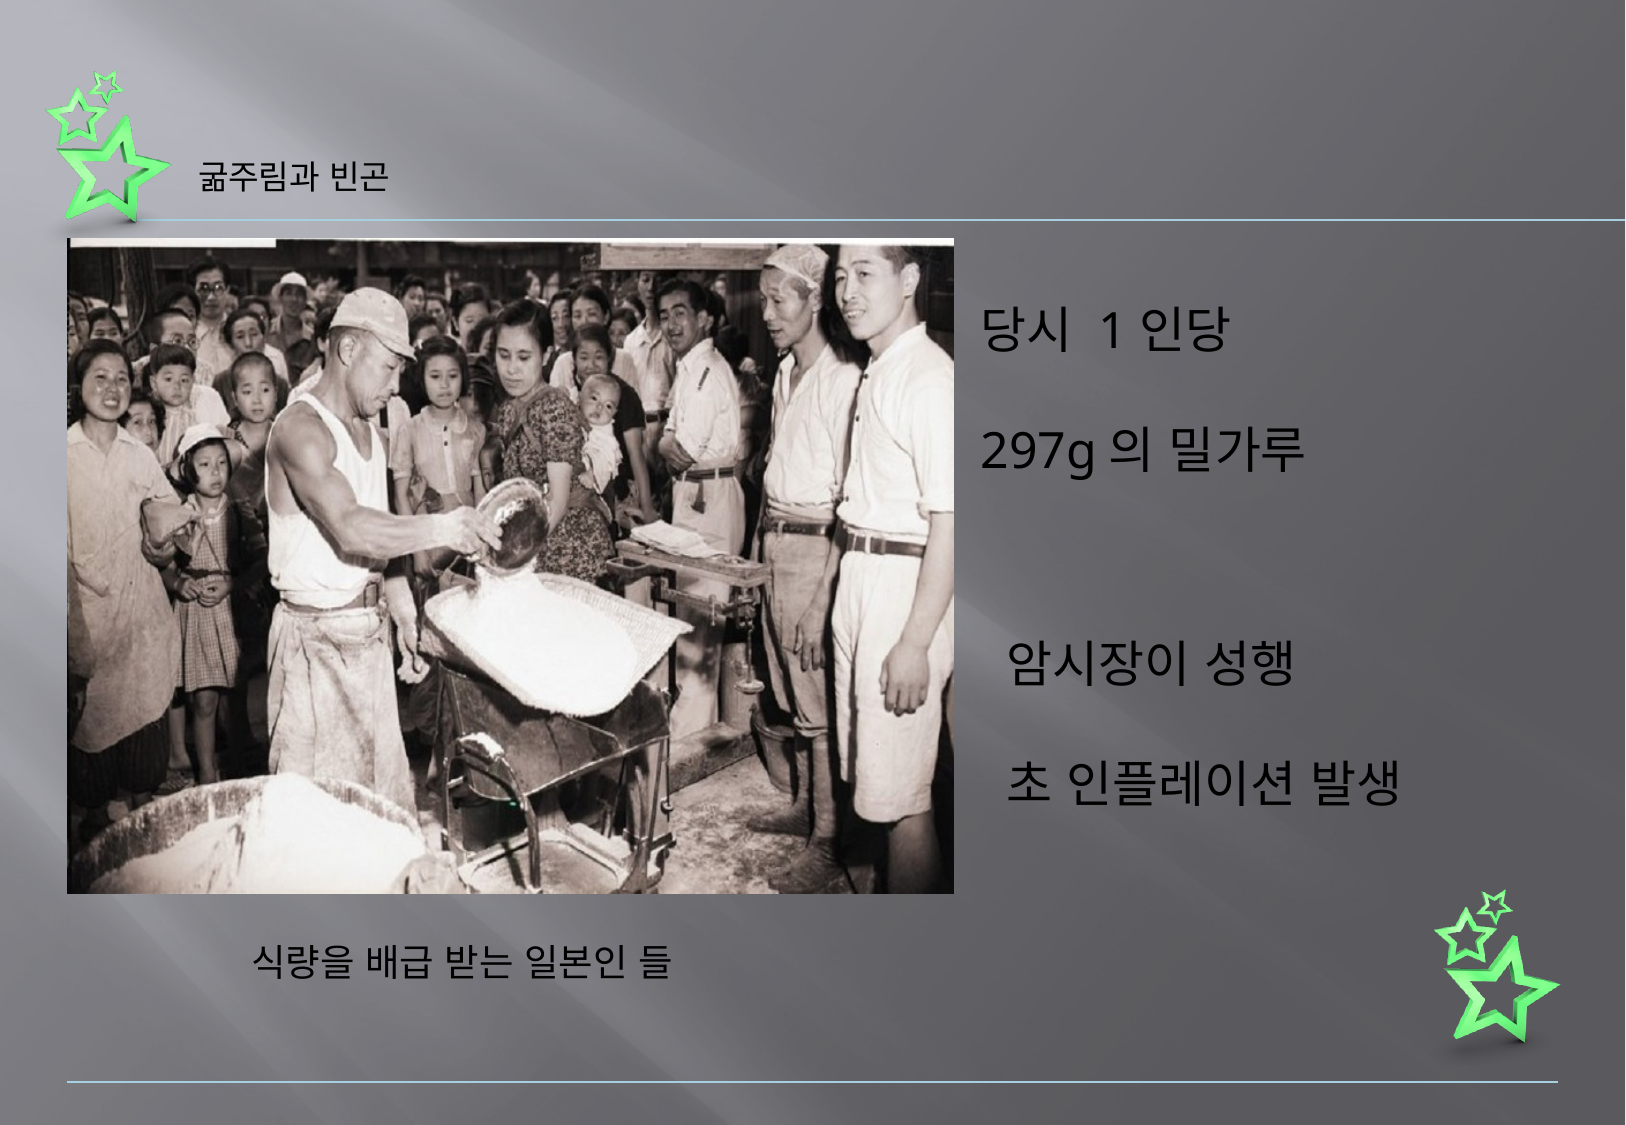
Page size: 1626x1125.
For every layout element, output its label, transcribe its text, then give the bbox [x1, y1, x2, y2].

text_box 굶주림과 빈곤 [249, 149, 406, 205]
picture [0, 54, 954, 894]
text_box 식량을 배급 받는 일본인 들 [236, 936, 775, 992]
picture [1388, 874, 1595, 1065]
text_box 암시장이 성행 초 인플레이션 발생 [997, 624, 1530, 820]
text_box 당시 1인당 297g의 밀가루 [997, 290, 1529, 486]
